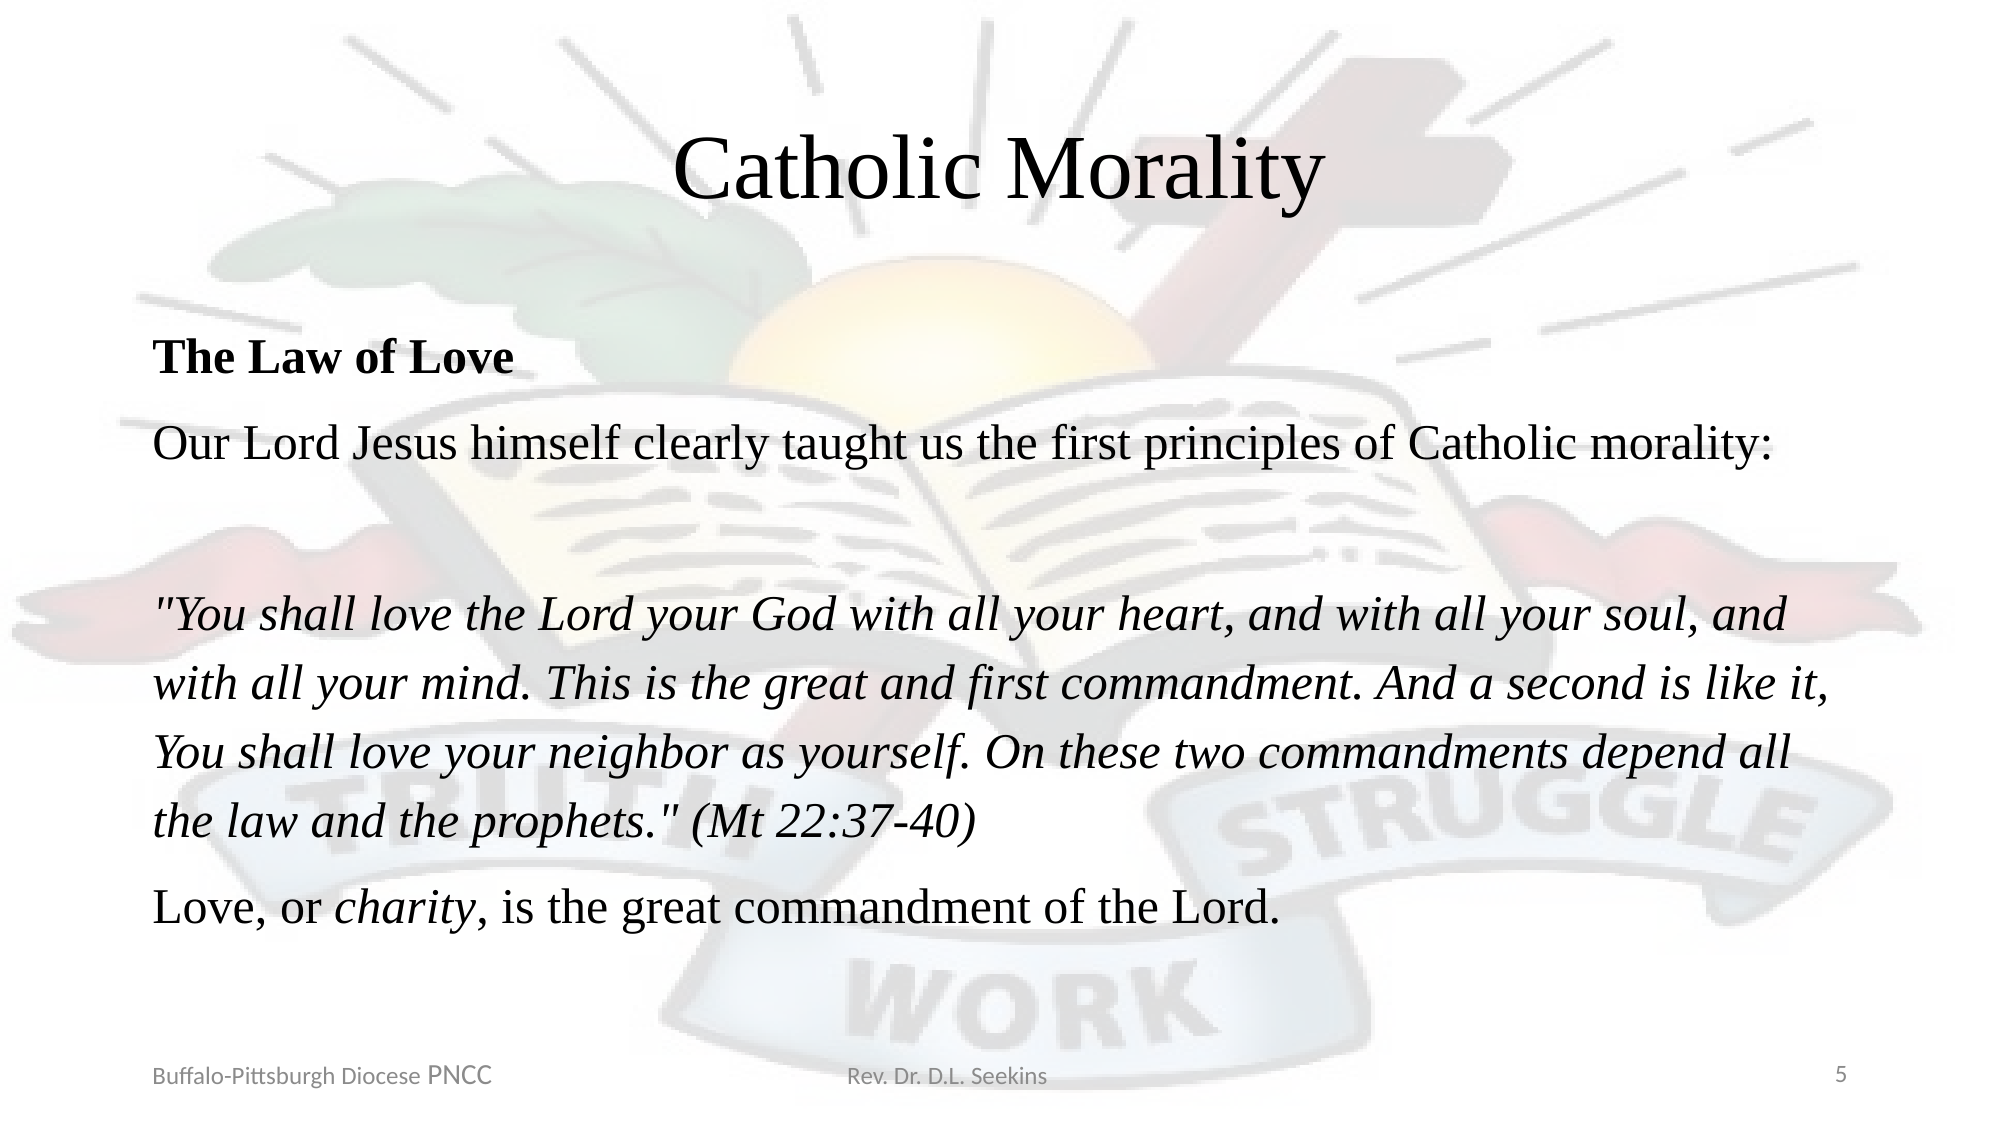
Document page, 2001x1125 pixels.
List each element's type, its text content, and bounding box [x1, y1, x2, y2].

text_box The Law of Love Our Lord Jesus himself clearly taught us the first principles of Catholic morality: "You shall love the Lord your God with all your heart, and with all your soul, and with all your mind. This is the great and first commandment. And a second is like it, You shall love your neighbor as yourself. On these two commandments depend all the law and the prophets." (Mt 22:37-40) Love, or charity, is the great commandment of the Lord. [137, 307, 1877, 941]
footer Buffalo-Pittsburgh Diocese PNCC Rev. Dr. D.L. Seekins [137, 1042, 1412, 1103]
title Catholic Morality [137, 59, 1863, 278]
slide_number 5 [1412, 1042, 1863, 1103]
